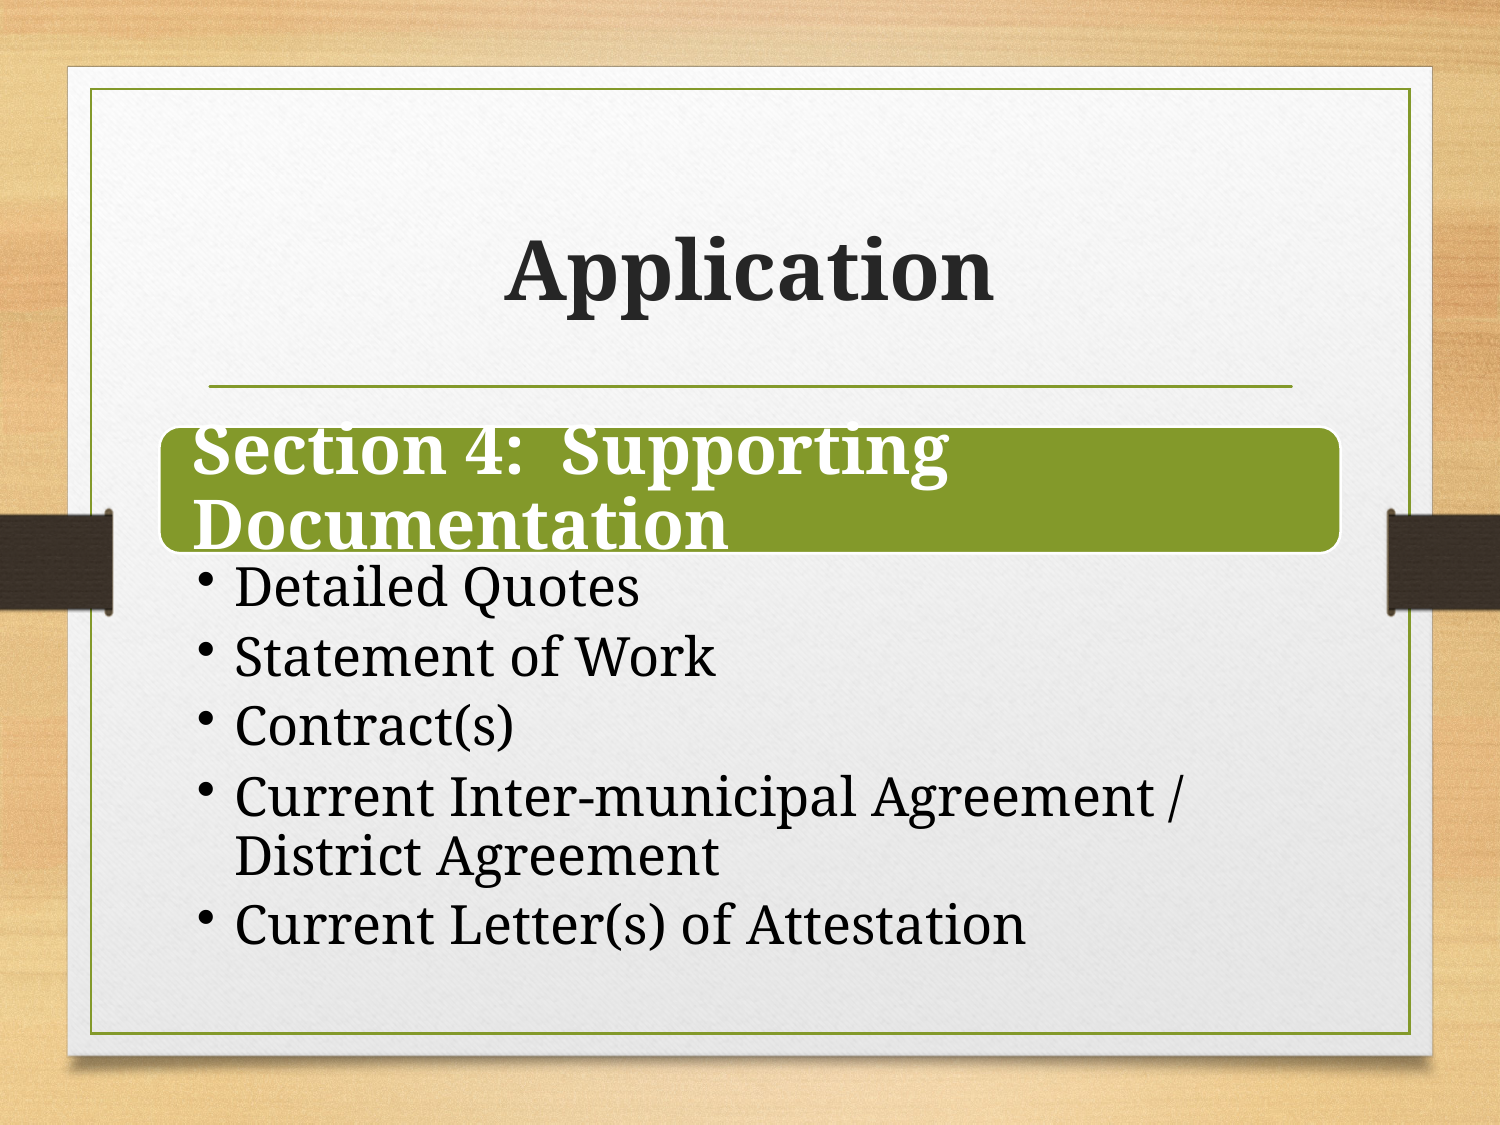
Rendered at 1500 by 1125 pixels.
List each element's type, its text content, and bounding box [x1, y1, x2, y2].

title Application [159, 161, 1341, 375]
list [159, 419, 1341, 965]
picture [0, 0, 1500, 1125]
